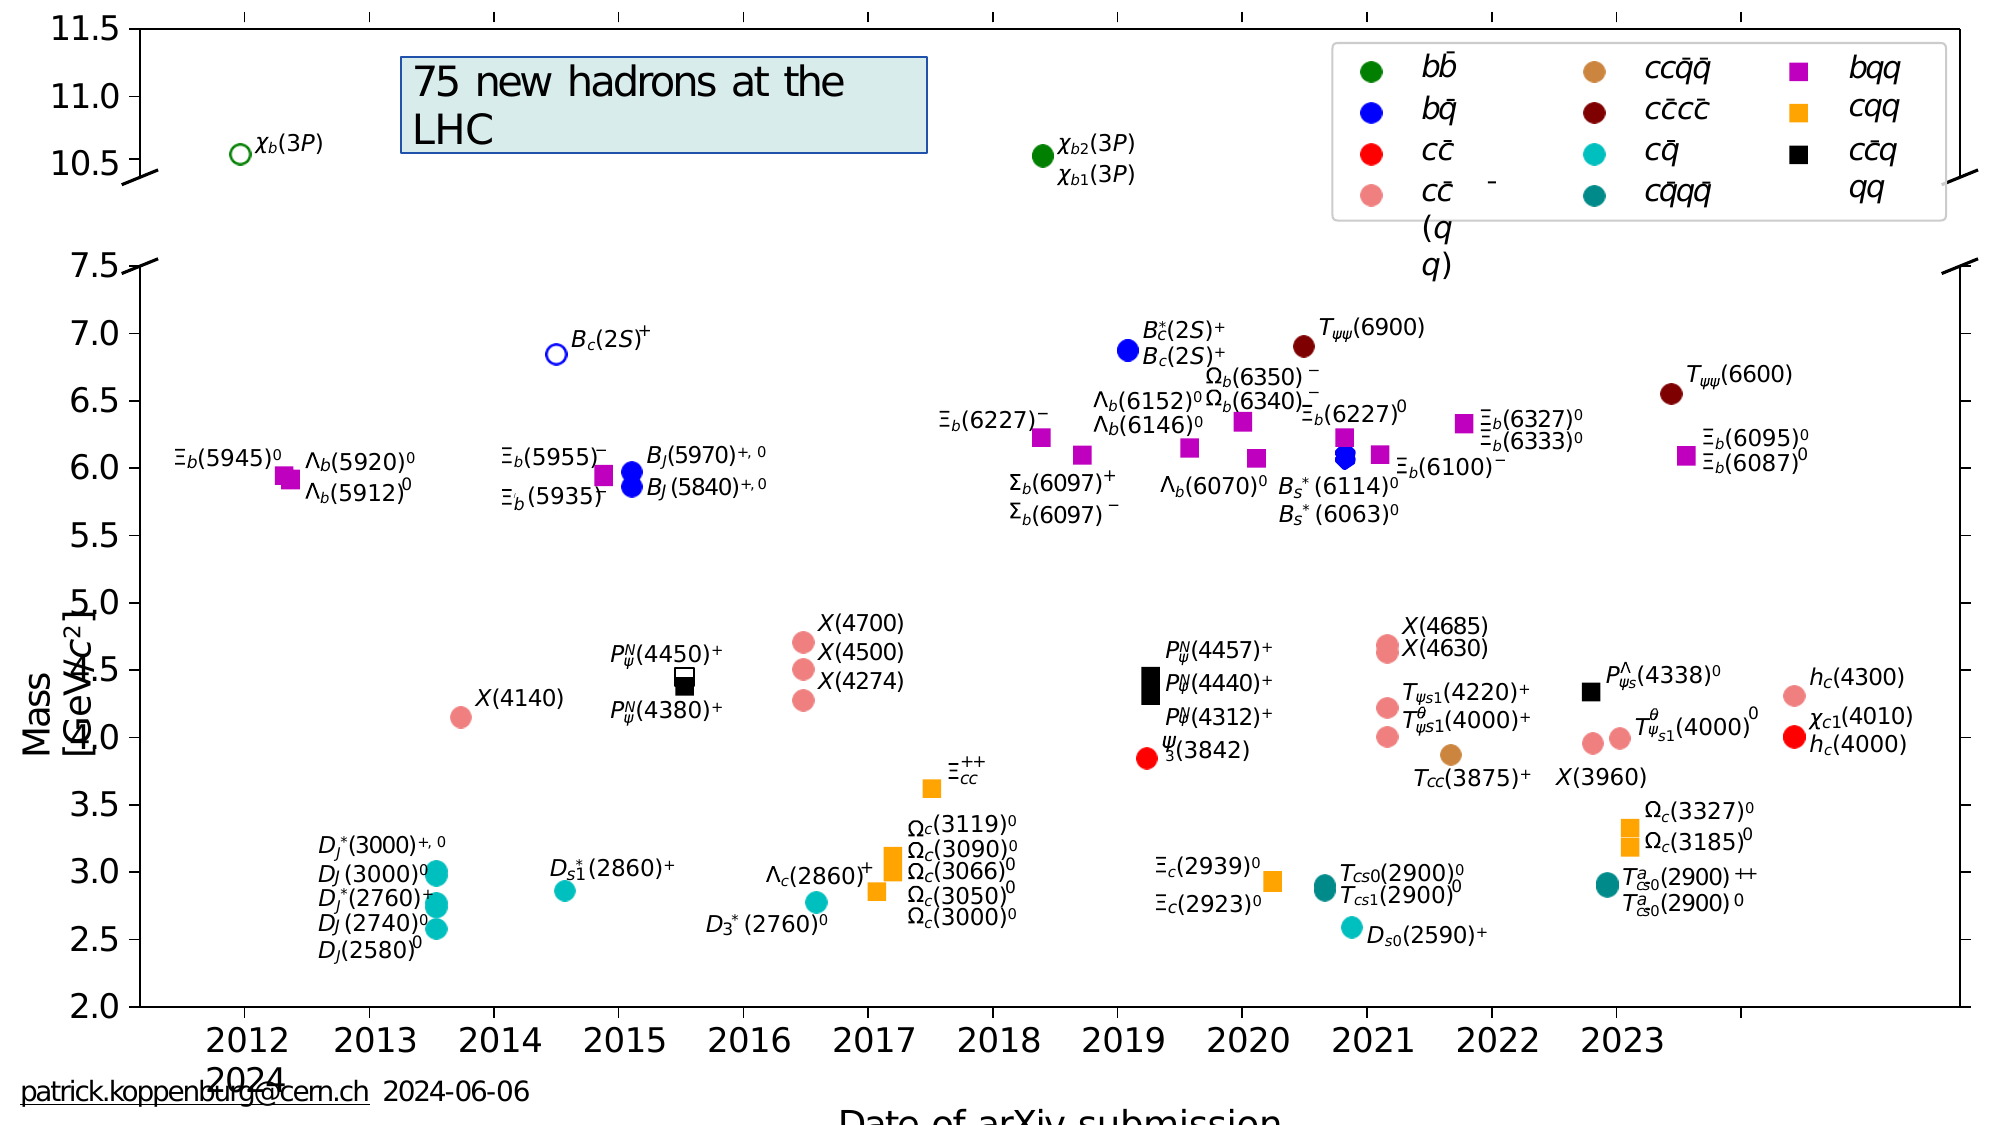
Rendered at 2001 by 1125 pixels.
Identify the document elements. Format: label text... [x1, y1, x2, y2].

text_box 3.0 [66, 846, 115, 891]
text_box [1443, 57, 1709, 208]
text_box 11.0 [46, 70, 113, 115]
text_box 4.0 [66, 711, 115, 757]
text_box 2.0 [66, 980, 122, 1026]
text_box bb bq cc cc(qq) [1421, 231, 1512, 255]
text_box 7.5 [66, 240, 122, 285]
text_box 5.0 [66, 576, 115, 622]
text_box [119, 27, 1981, 188]
text_box Mass [GeV/c2] [15, 514, 58, 762]
text_box 11.5 [46, 3, 122, 48]
text_box 10.5 [46, 137, 113, 183]
text_box 6.0 [66, 442, 115, 487]
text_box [1056, 41, 1948, 223]
text_box patrick.koppenburg@cern.ch 2024-06-06 [16, 1070, 533, 1108]
text_box 2.5 [66, 913, 115, 959]
text_box 4.5 [66, 644, 115, 689]
text_box 2012 2013 2014 2015 2016 2017 2018 2019 2020 2021 2022 2023 2024 Date of arXiv submission [202, 1020, 1784, 1125]
text_box 3.5 [66, 778, 115, 824]
text_box 6.5 [66, 374, 115, 420]
text_box 7.0 [66, 307, 115, 353]
text_box 5.5 [66, 509, 115, 555]
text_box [119, 256, 1981, 1009]
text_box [1666, 62, 1809, 185]
